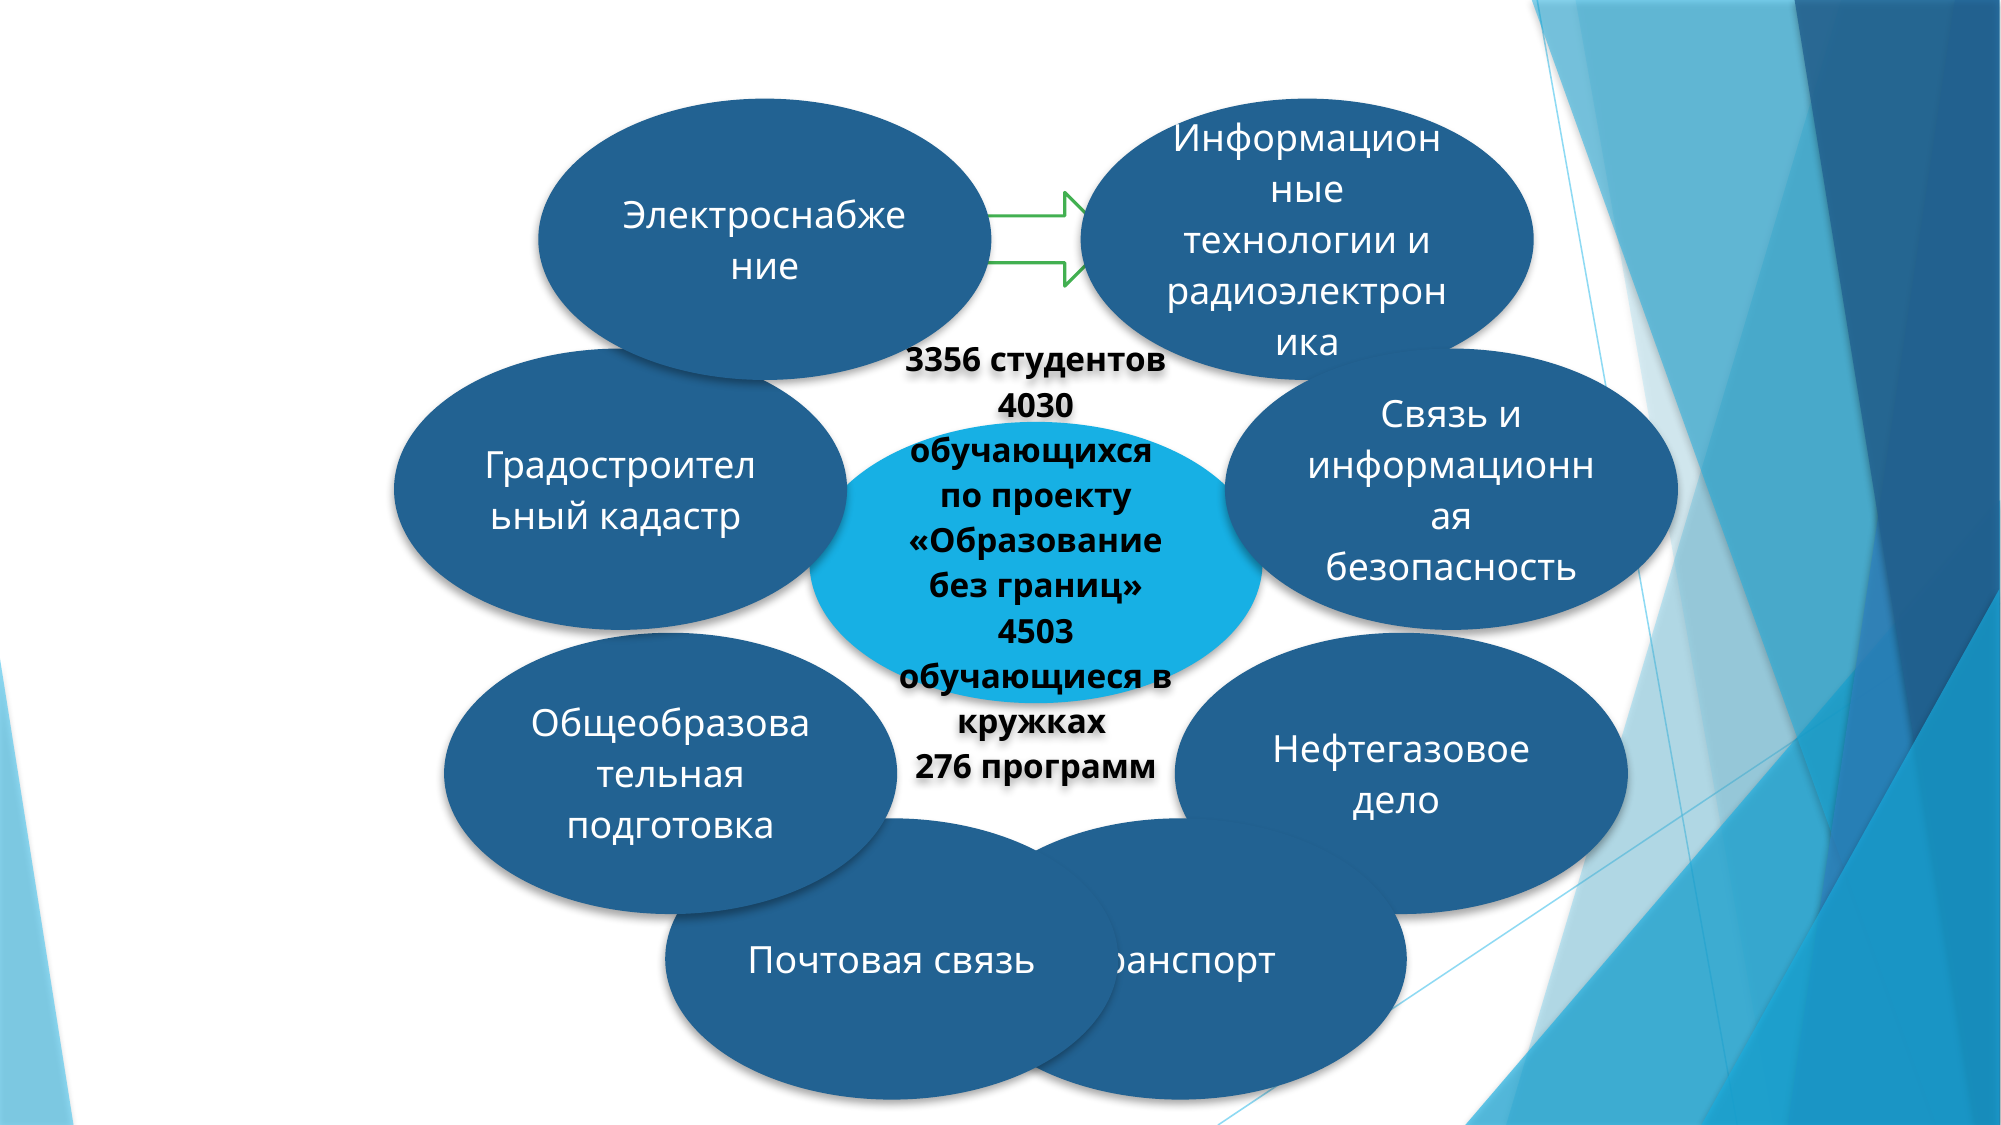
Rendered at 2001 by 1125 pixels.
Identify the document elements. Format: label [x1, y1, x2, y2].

list [129, 0, 1943, 1125]
